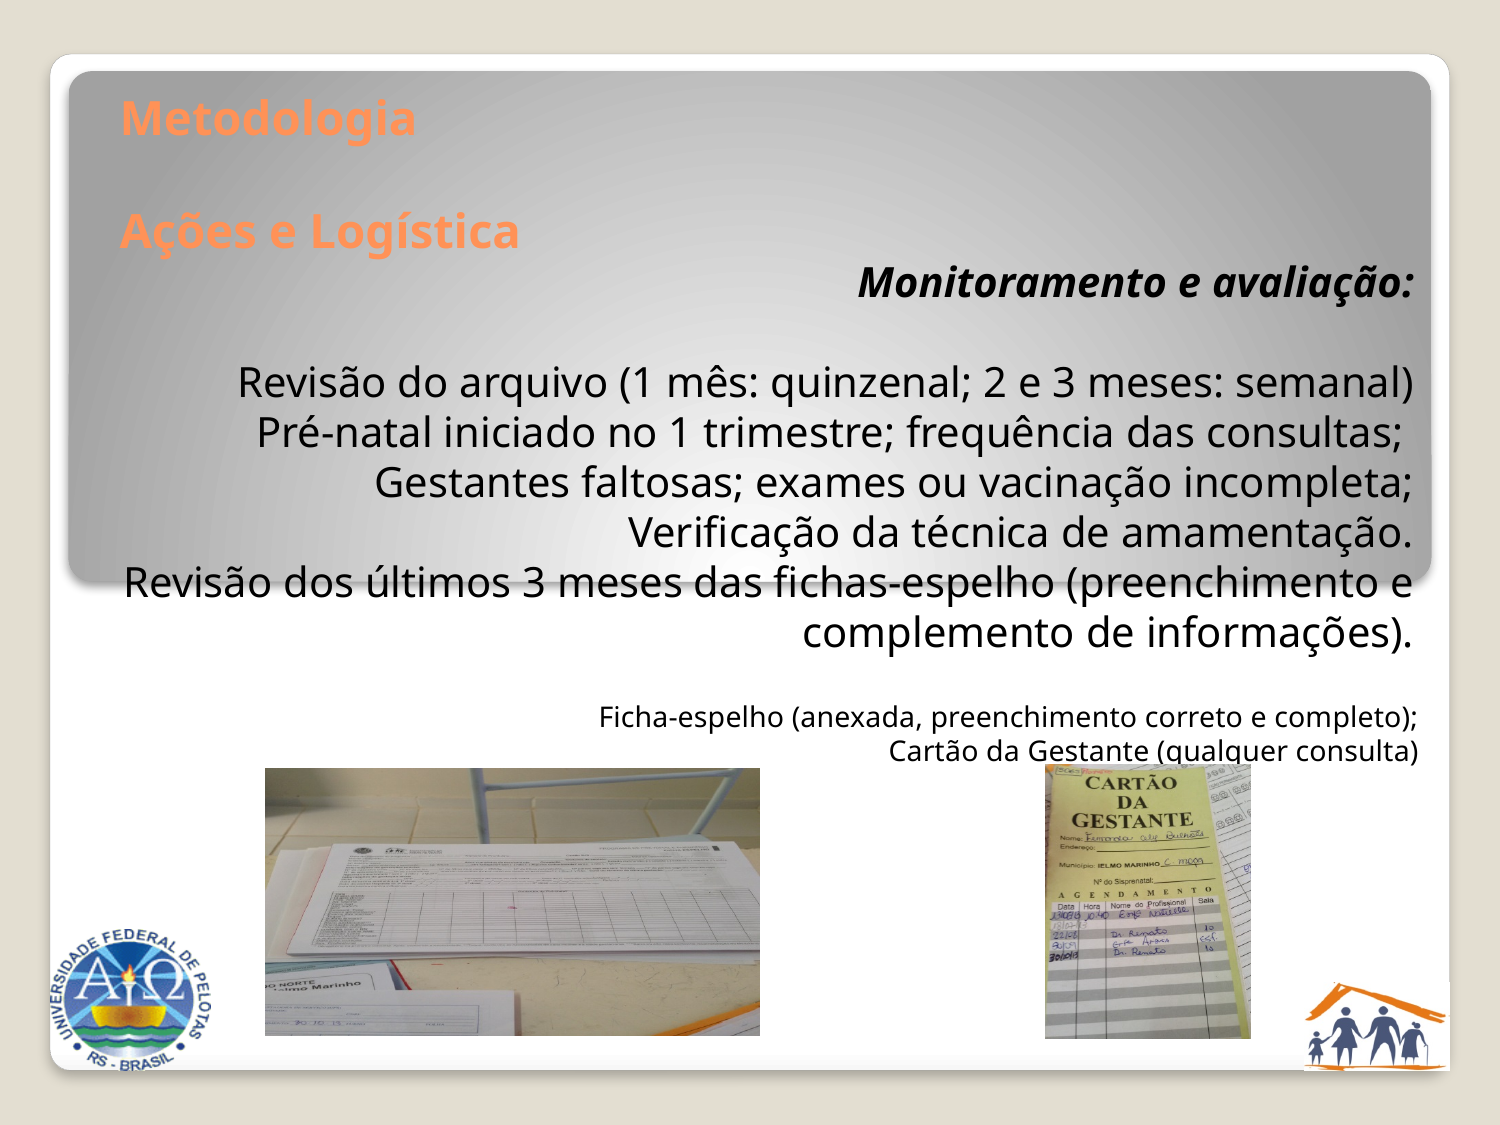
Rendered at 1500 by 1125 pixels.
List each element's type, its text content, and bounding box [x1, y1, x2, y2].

picture [265, 767, 761, 1036]
subtitle Monitoramento e avaliação: Revisão do arquivo (1 mês: quinzenal; 2 e 3 meses: semanal) Pré-natal iniciado no 1 trimestre; frequência das consultas; Gestantes faltosas; exames ou vacinação incompleta; Verificação da técnica de amamentação. Revisão dos últimos 3 meses das fichas-espelho (preenchimento e complemento de informações). [64, 255, 1429, 686]
picture [1045, 764, 1251, 1039]
picture [50, 929, 211, 1071]
picture [1304, 982, 1450, 1071]
title Metodologia Ações e Logística [112, 78, 1388, 255]
text_box Ficha-espelho (anexada, preenchimento correto e completo); Cartão da Gestante (qualquer consulta) [70, 527, 1435, 875]
